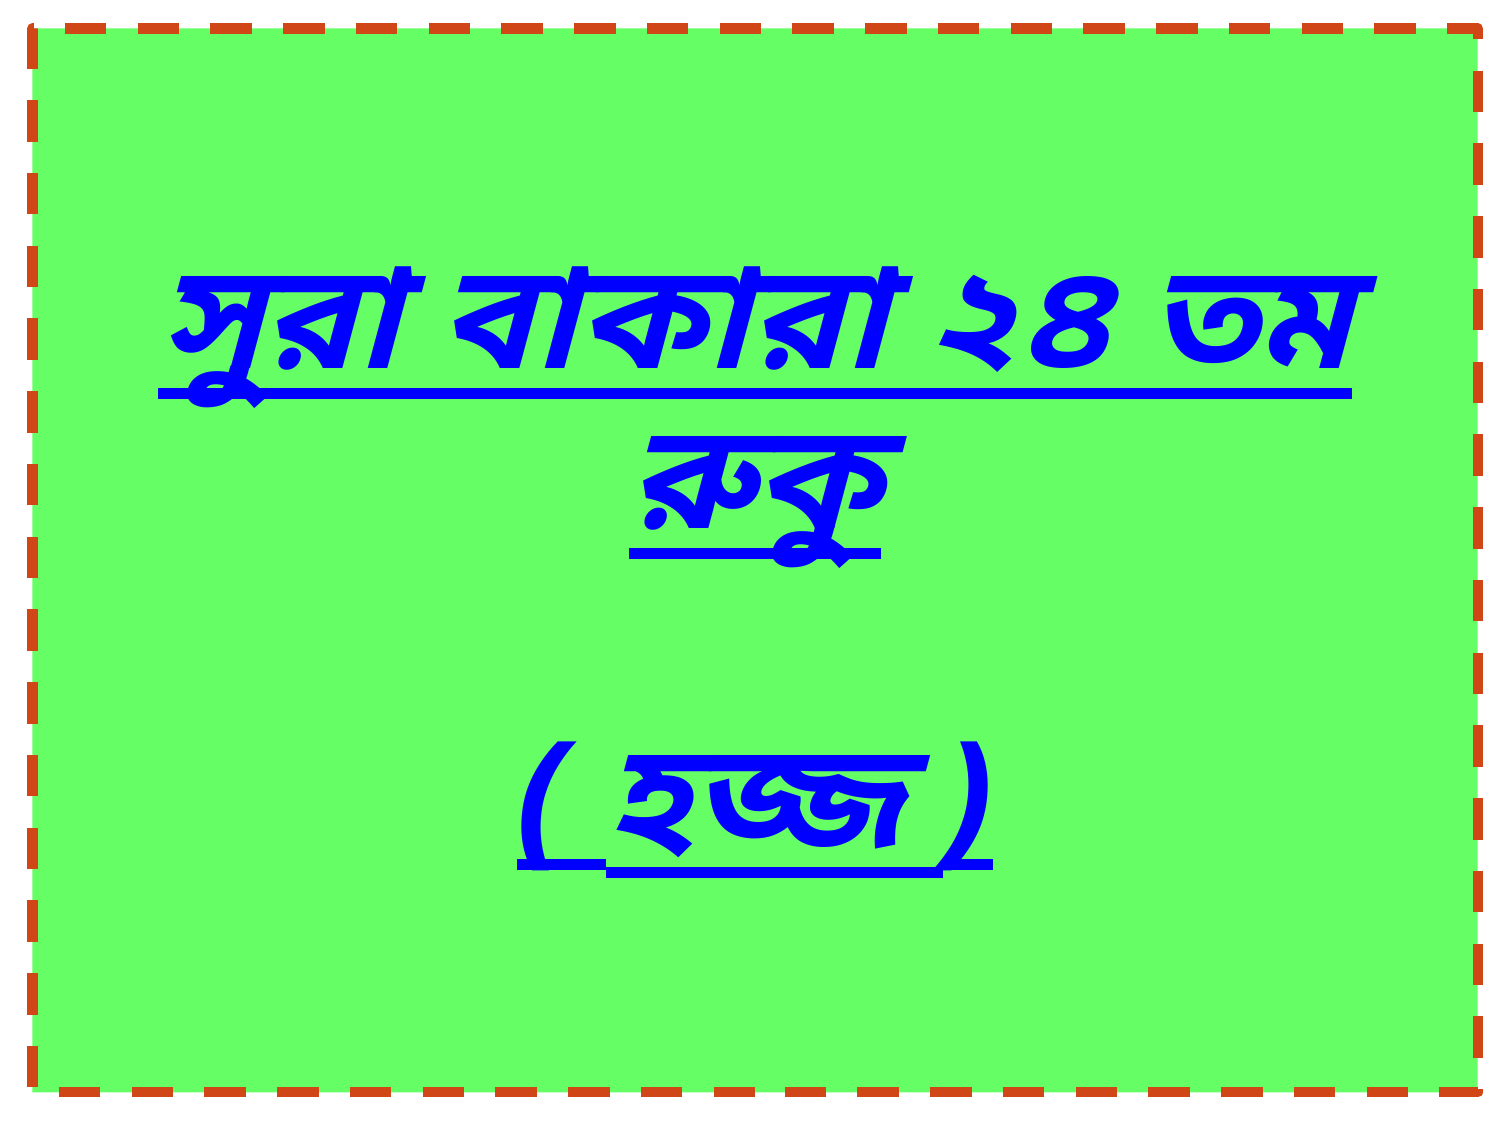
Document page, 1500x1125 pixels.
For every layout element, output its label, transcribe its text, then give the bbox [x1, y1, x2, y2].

title সুরা বাকারা ২৪ তম রুকু ( হজ্জ ) [32, 28, 1478, 1093]
